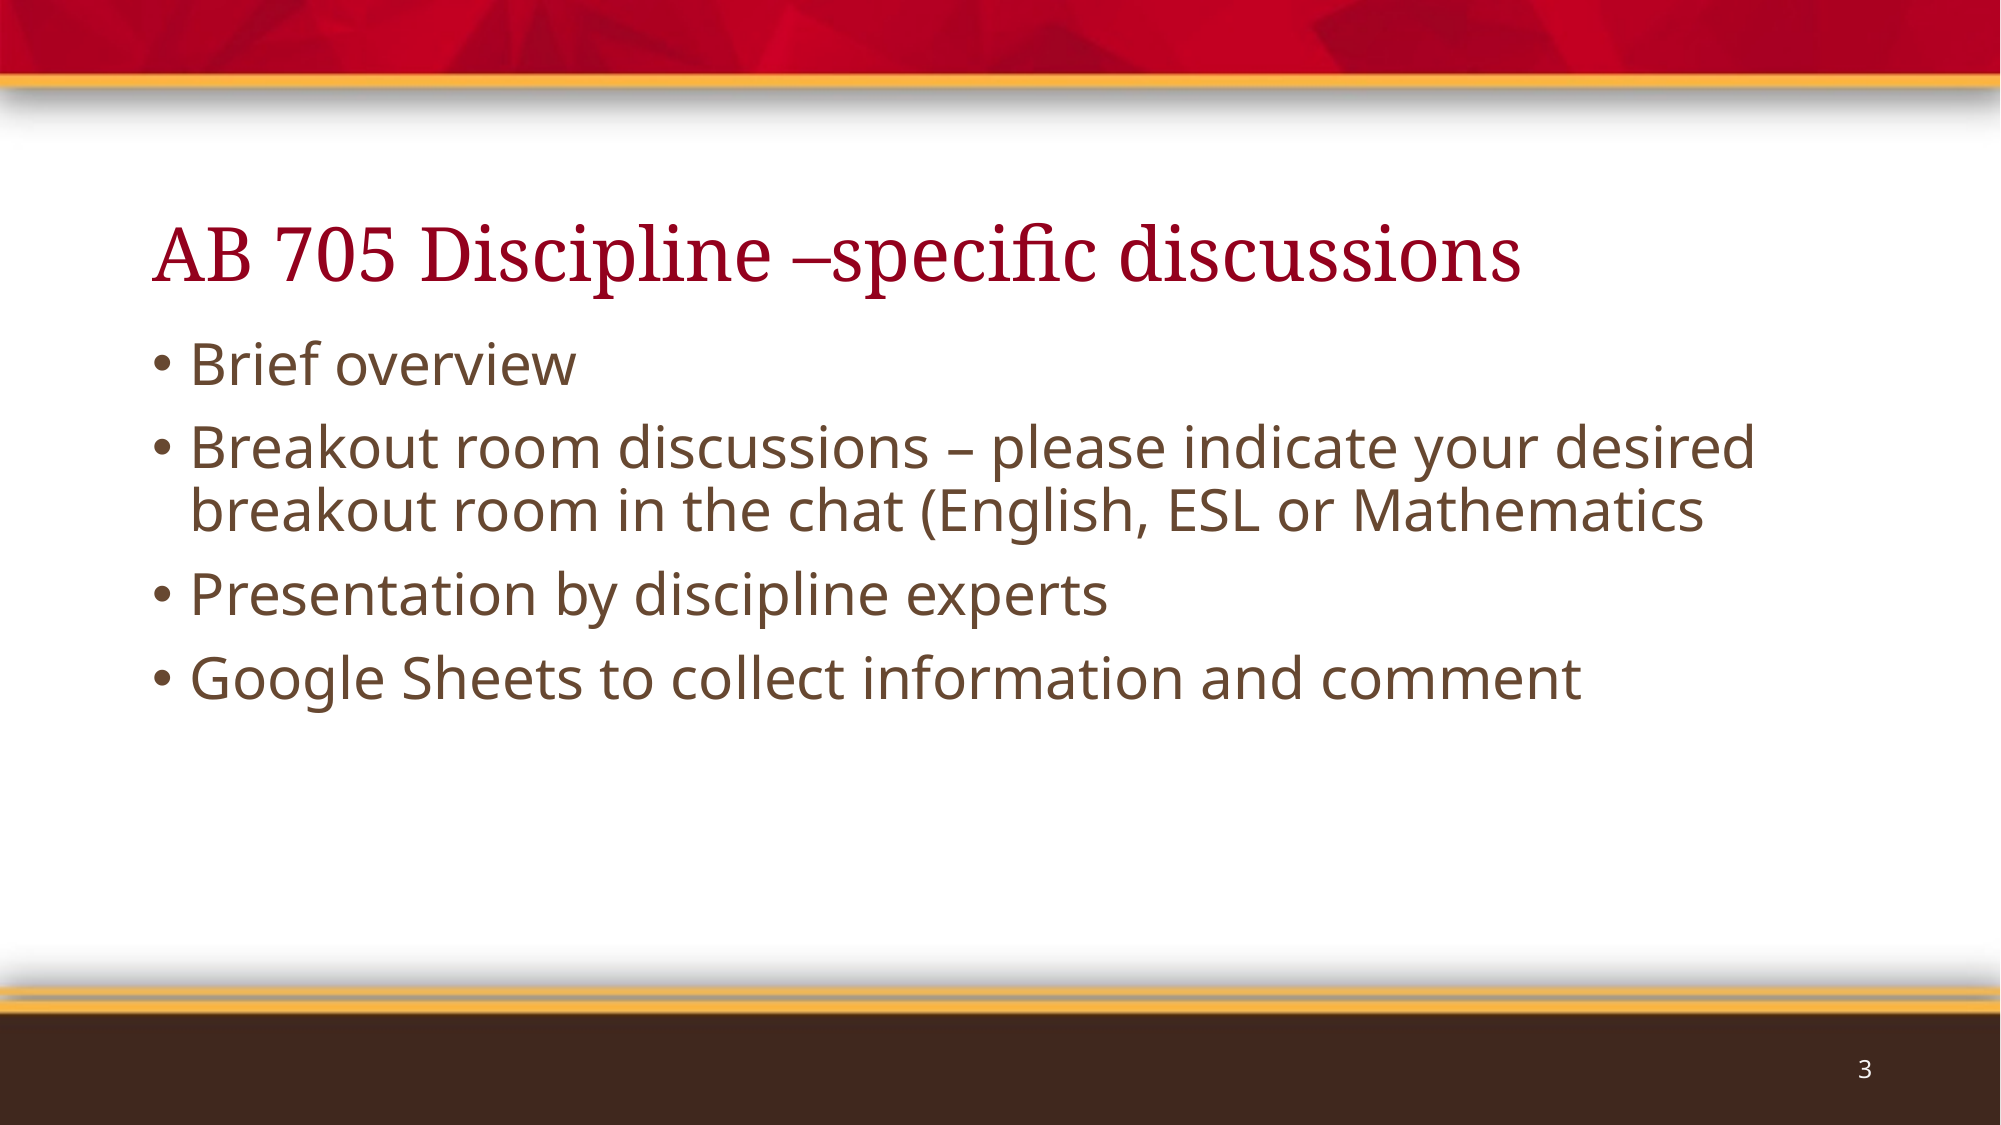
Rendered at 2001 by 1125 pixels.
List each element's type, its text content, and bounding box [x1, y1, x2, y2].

title AB 705 Discipline –specific discussions [137, 117, 1863, 306]
list Brief overview Breakout room discussions – please indicate your desired breakout room in the chat (English, ESL or Mathematics Presentation by discipline experts Google Sheets to collect information and comment [137, 327, 1863, 959]
